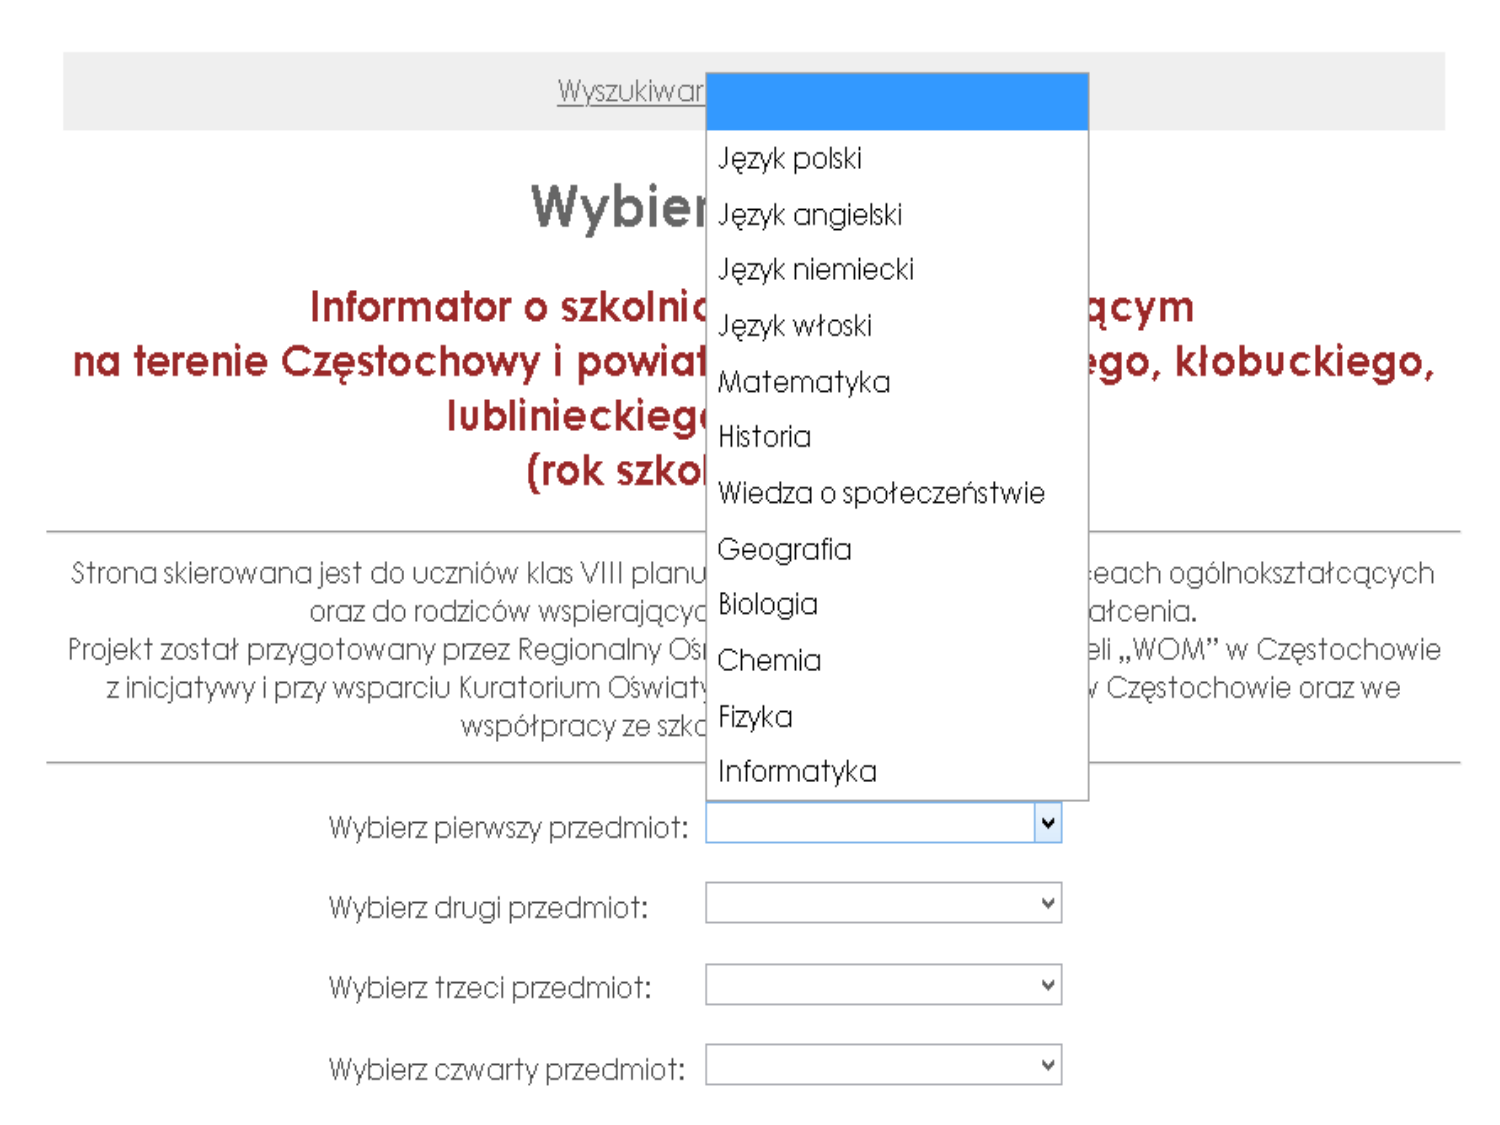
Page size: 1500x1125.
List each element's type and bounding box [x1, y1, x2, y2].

list [0, 0, 1500, 1125]
